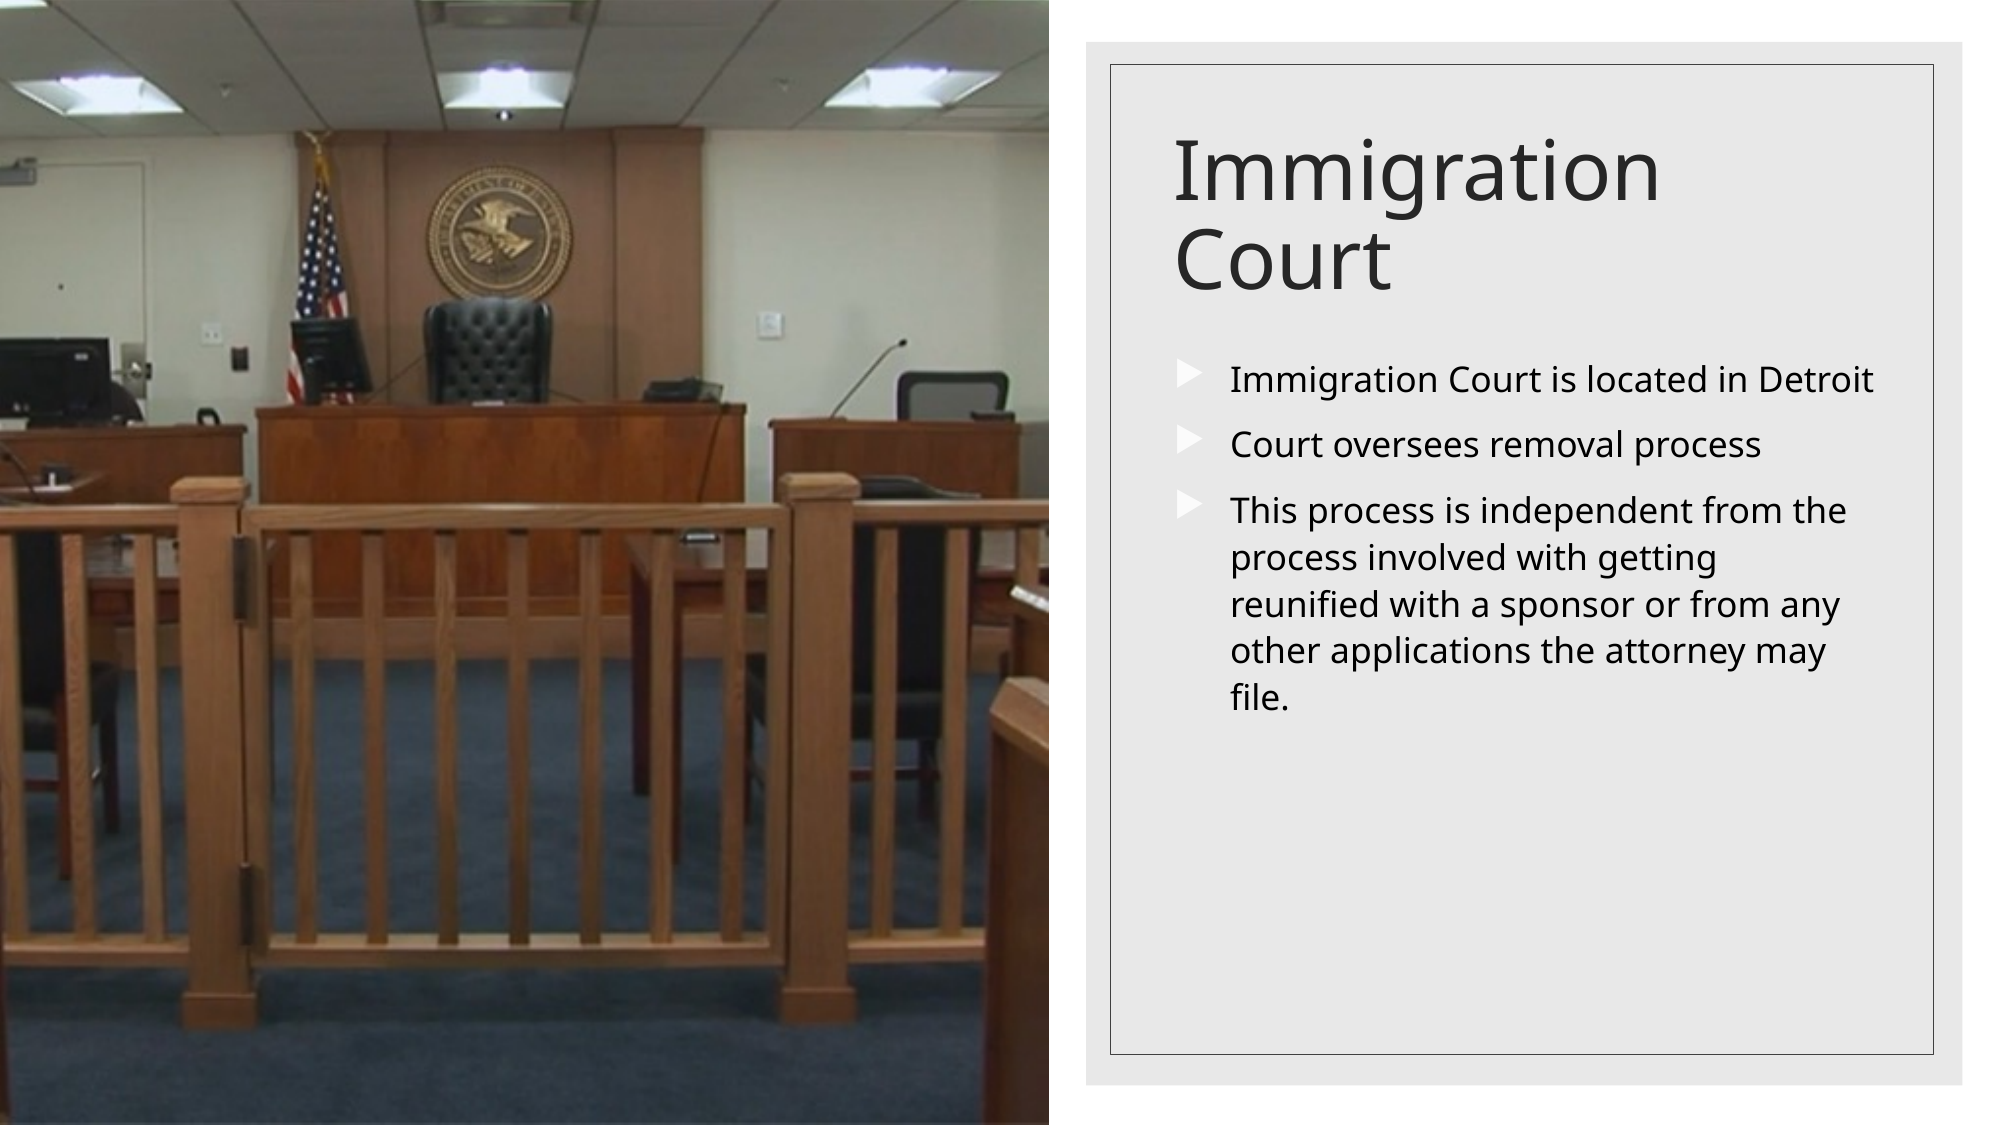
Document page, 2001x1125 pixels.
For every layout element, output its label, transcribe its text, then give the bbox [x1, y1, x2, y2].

text_box [1085, 41, 1963, 1086]
text_box [1109, 64, 1935, 1056]
text_box [1054, 0, 2000, 1125]
title Immigration Court [1158, 105, 1893, 331]
list Immigration Court is located in Detroit Court oversees removal process This process is independent from the process involved with getting reunified with a sponsor or from any other applications the attorney may file. [1158, 345, 1893, 990]
picture [0, 0, 1049, 1125]
